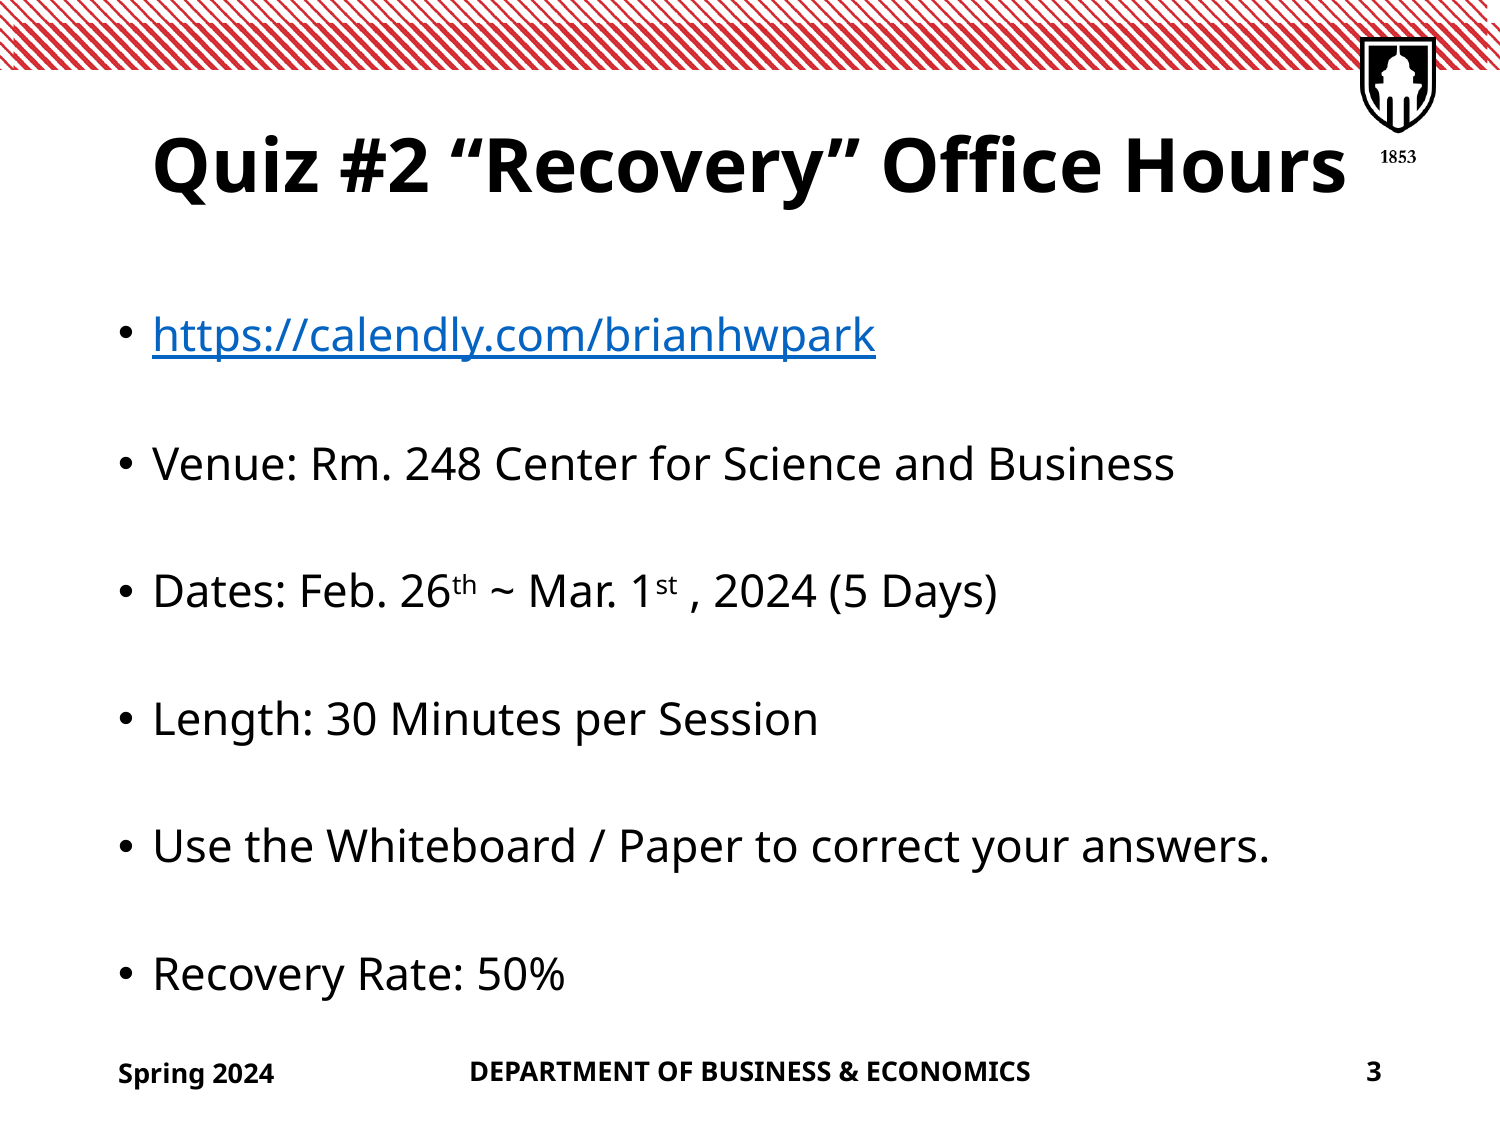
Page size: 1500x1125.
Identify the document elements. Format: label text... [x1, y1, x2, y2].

picture [0, 0, 1500, 163]
list https://calendly.com/brianhwpark Venue: Rm. 248 Center for Science and Business Dates: Feb. 26th ~ Mar. 1st , 2024 (5 Days) Length: 30 Minutes per Session Use the Whiteboard / Paper to correct your answers. Recovery Rate: 50% [103, 299, 1397, 1014]
slide_number 3 [1059, 1042, 1397, 1103]
title Quiz #2 “Recovery” Office Hours [103, 59, 1397, 278]
footer DEPARTMENT OF BUSINESS & ECONOMICS [277, 1042, 1059, 1103]
slide_number Spring 2024 [103, 1042, 277, 1103]
